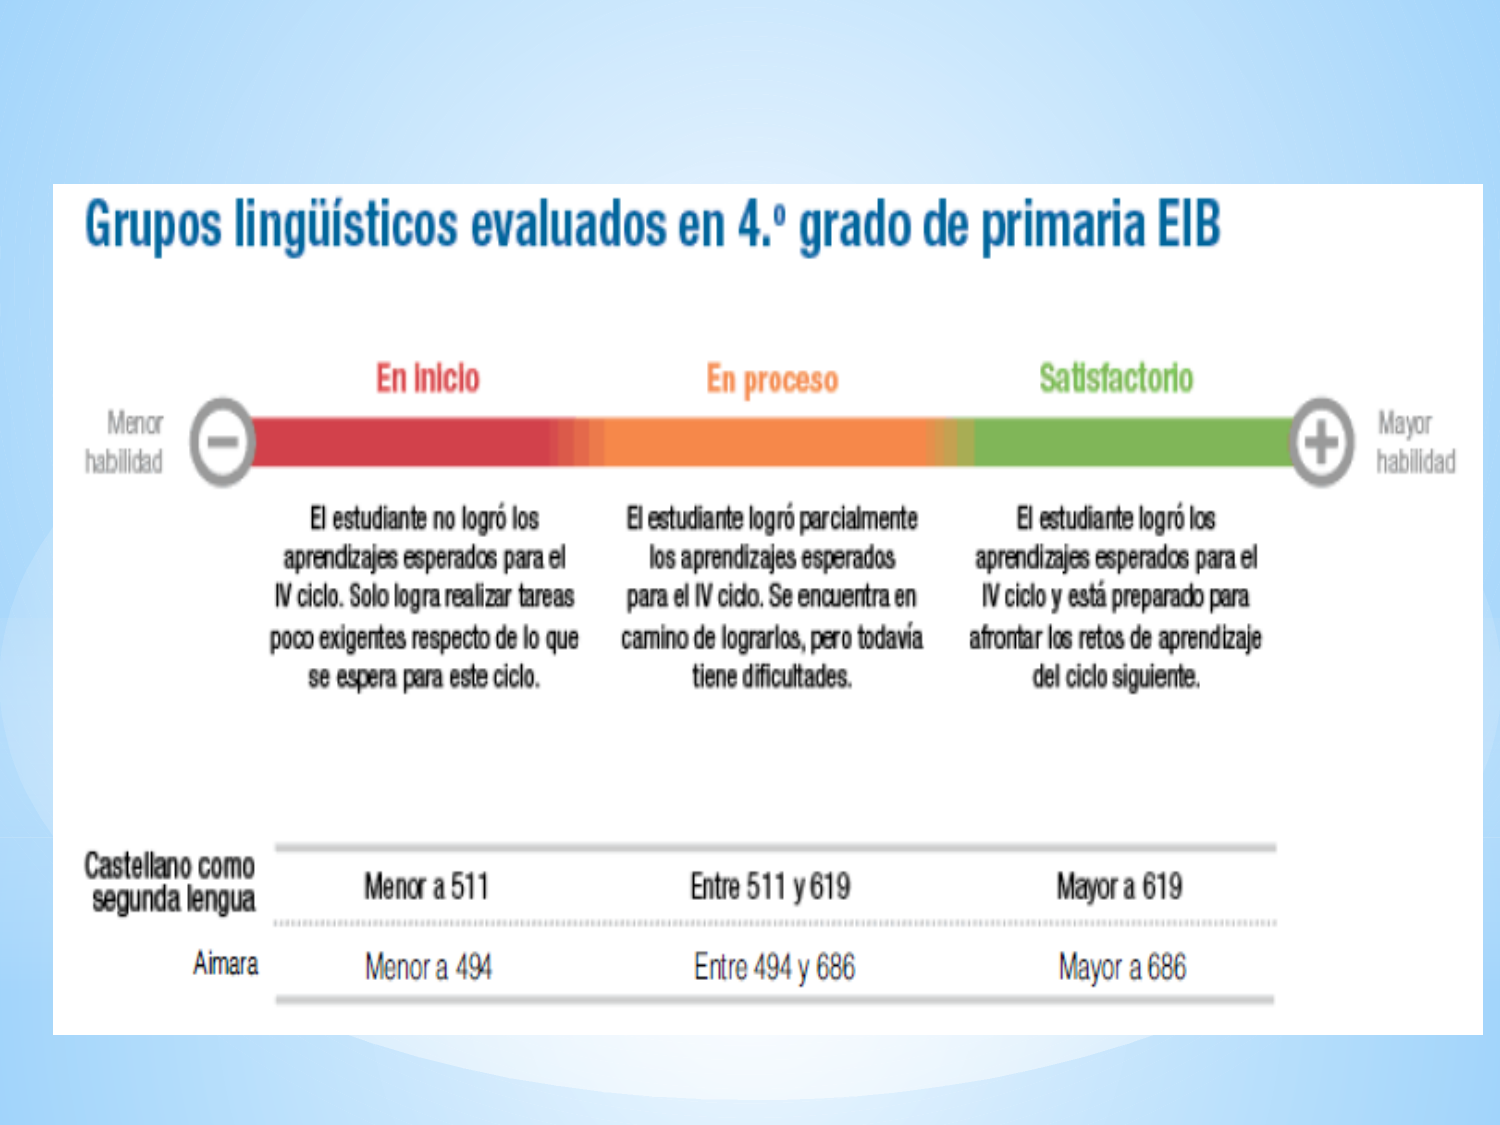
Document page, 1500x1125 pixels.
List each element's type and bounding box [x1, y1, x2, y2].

list [52, 184, 1483, 1036]
